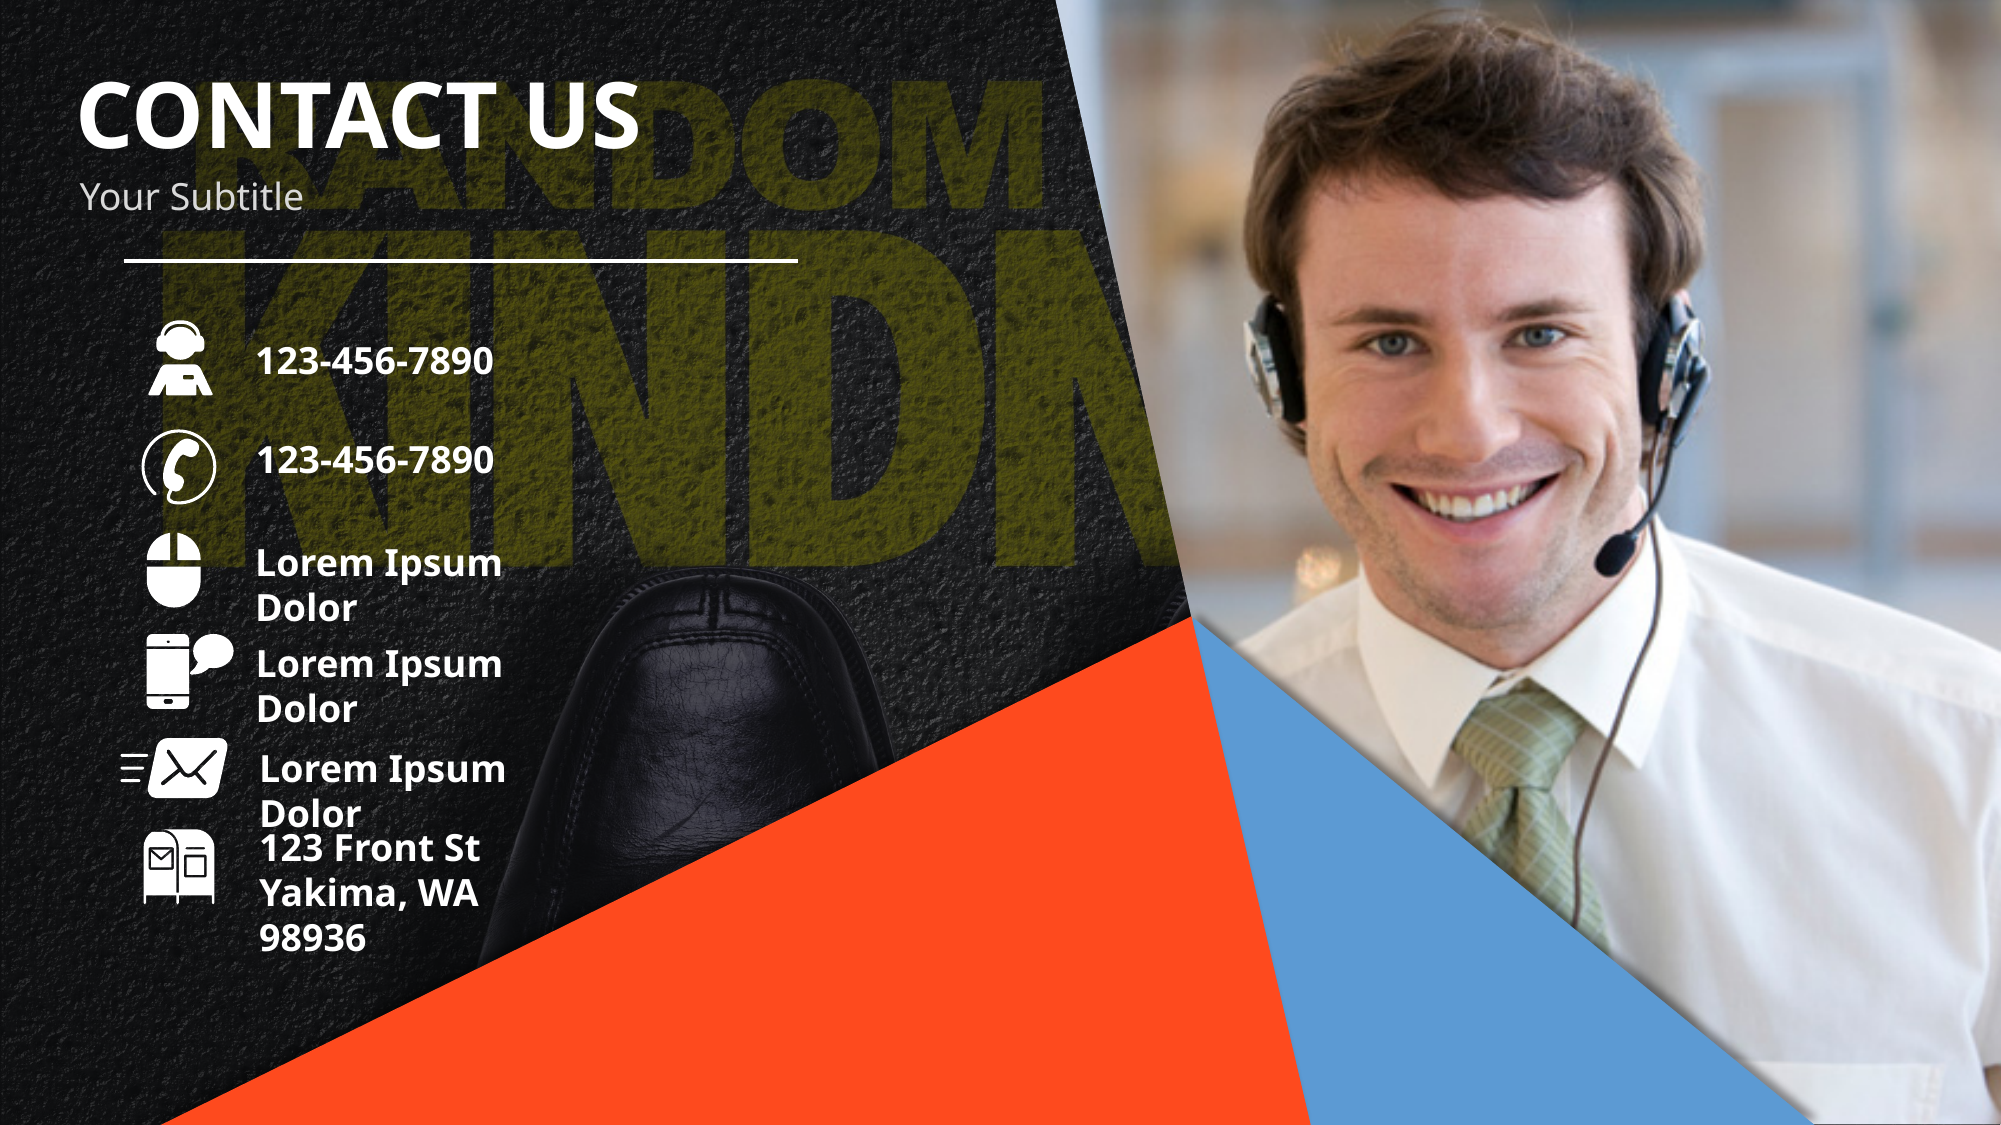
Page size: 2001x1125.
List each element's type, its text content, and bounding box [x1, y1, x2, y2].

text_box 123-456-7890 [241, 428, 541, 489]
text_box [120, 737, 228, 798]
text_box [143, 829, 215, 905]
text_box [1054, 0, 2000, 1125]
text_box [146, 633, 234, 709]
text_box [1195, 617, 1817, 1125]
text_box [158, 614, 1312, 1125]
text_box [141, 429, 217, 505]
text_box [177, 532, 201, 561]
text_box [146, 566, 201, 608]
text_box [60, 49, 1020, 227]
text_box 123 Front St Yakima, WA 98936 [244, 816, 590, 967]
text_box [148, 320, 213, 396]
text_box Lorem Ipsum Dolor [244, 737, 590, 816]
text_box [146, 532, 171, 561]
text_box Lorem Ipsum Dolor [240, 632, 586, 738]
text_box 123-456-7890 [240, 329, 541, 390]
text_box Lorem Ipsum Dolor [240, 531, 586, 632]
